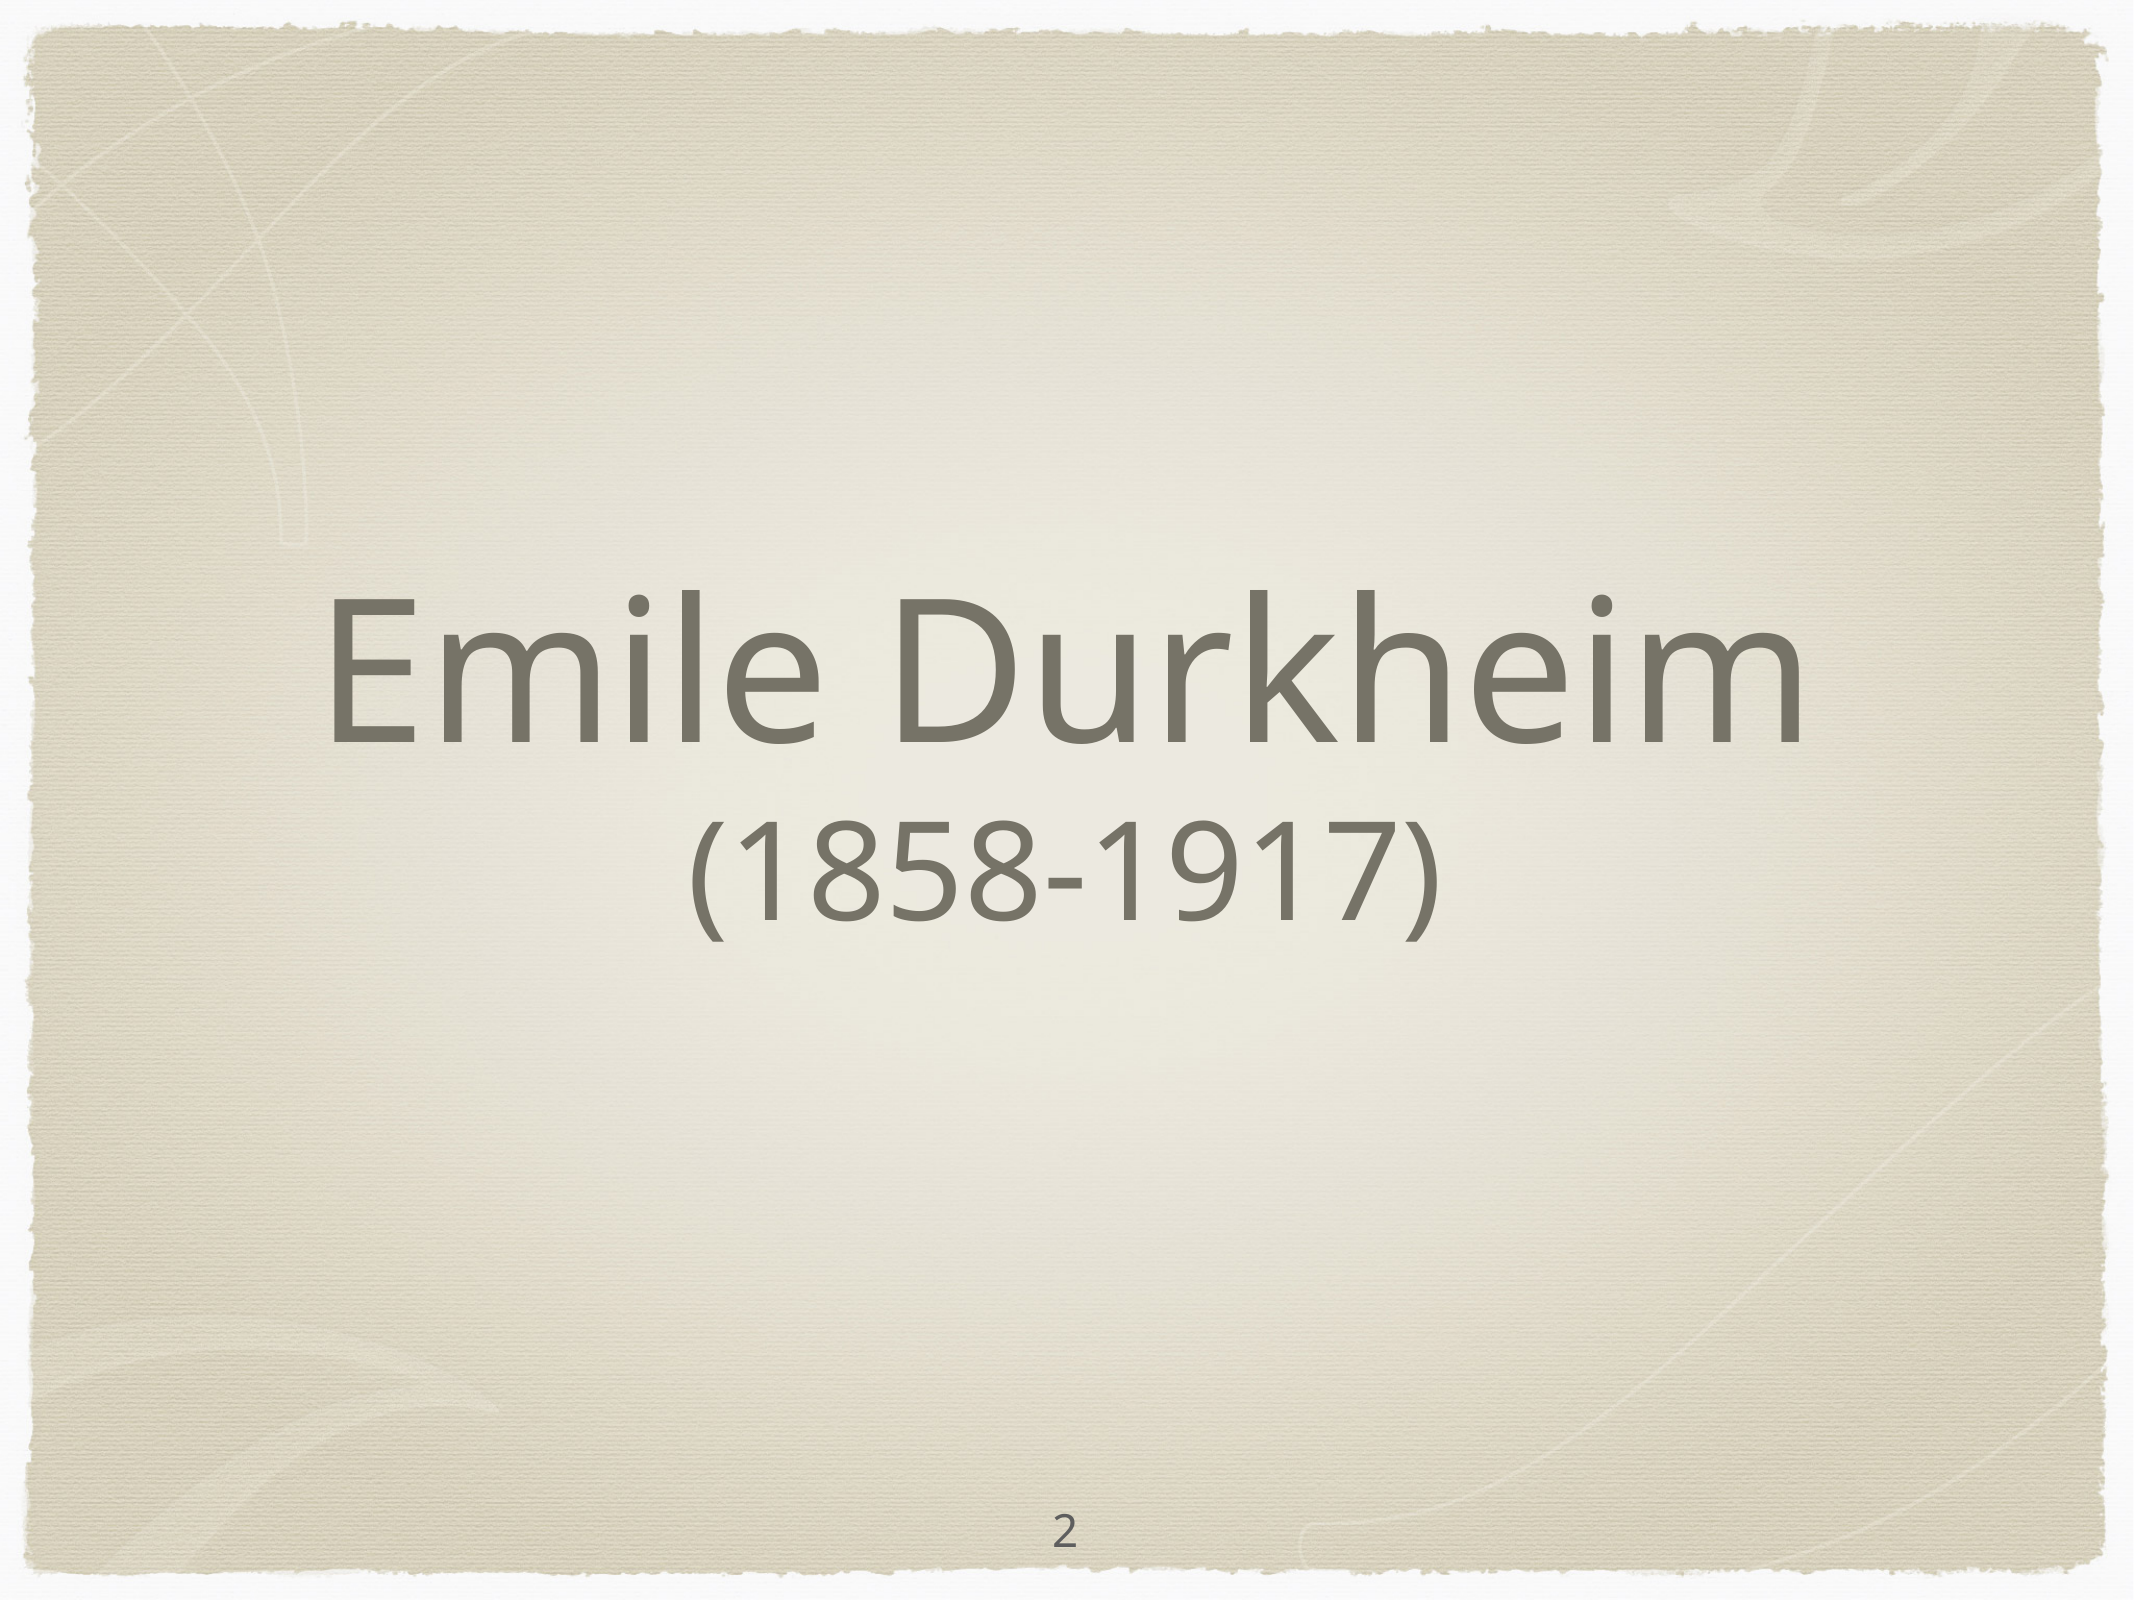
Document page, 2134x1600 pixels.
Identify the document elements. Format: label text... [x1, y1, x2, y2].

title Emile Durkheim (1858-1917) [128, 496, 2003, 1189]
text_box [1015, 837, 1160, 1050]
picture [0, 0, 2134, 1600]
slide_number 2 [1033, 1497, 1098, 1570]
